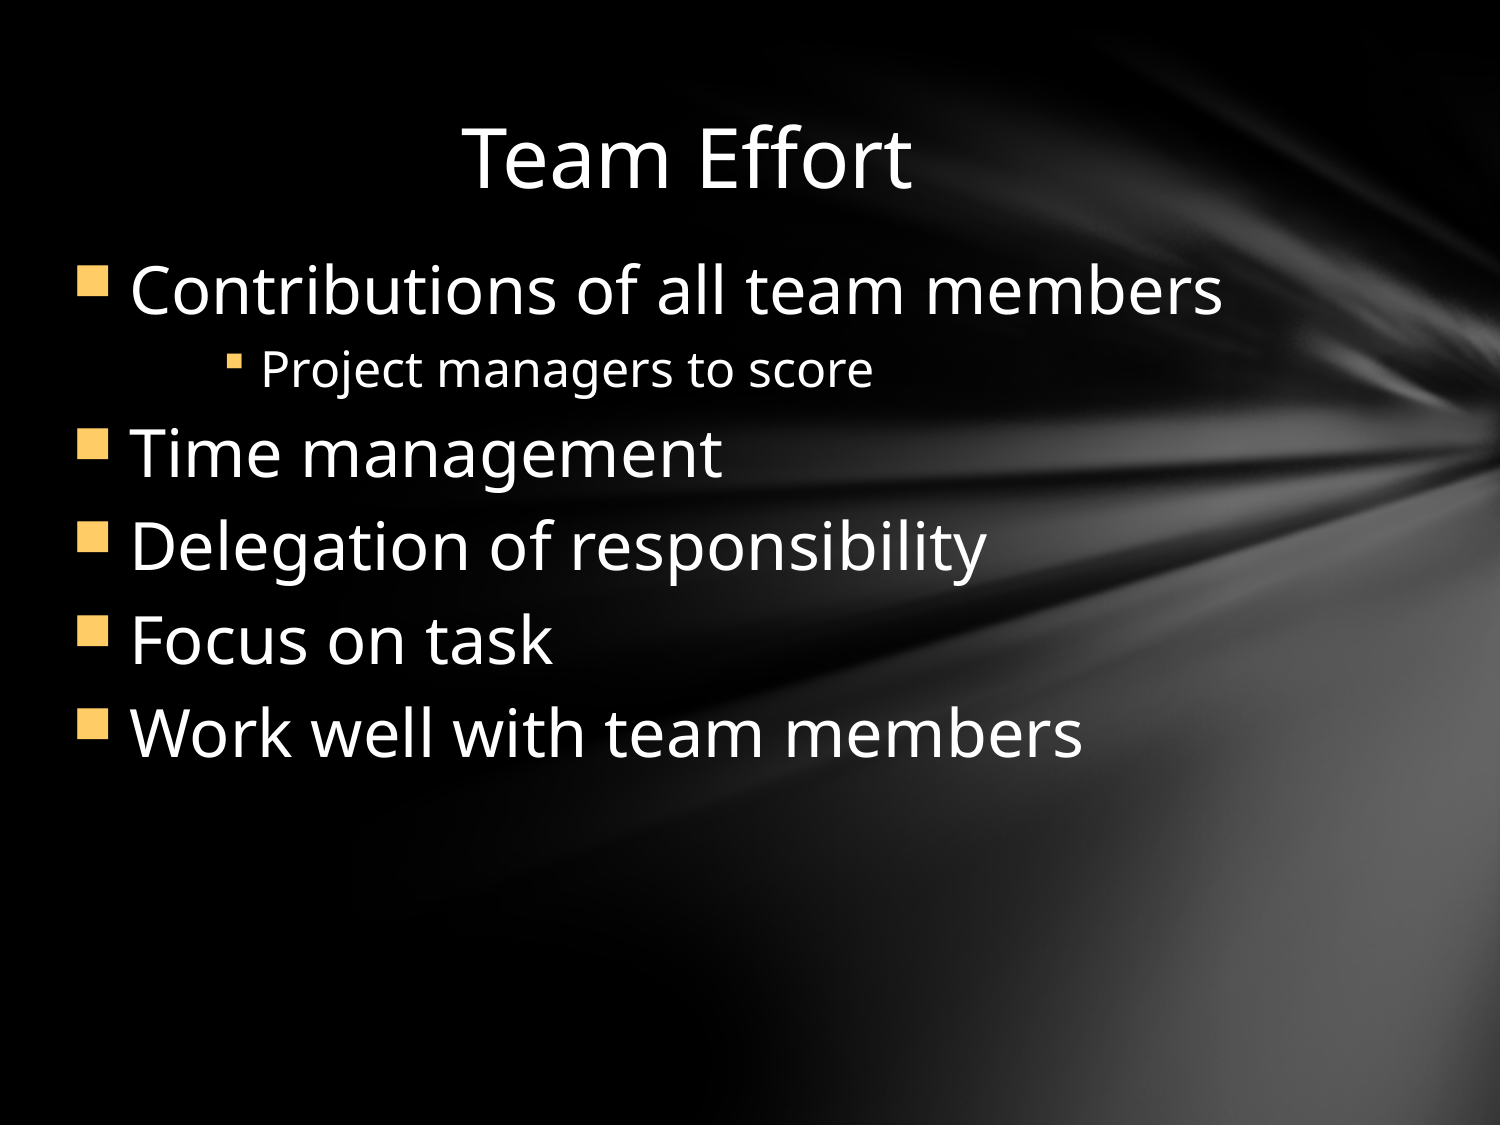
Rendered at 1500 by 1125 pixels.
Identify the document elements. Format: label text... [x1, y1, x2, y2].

title Team Effort [57, 37, 1318, 213]
list Contributions of all team members Project managers to score Time management Delegation of responsibility Focus on task Work well with team members [57, 239, 1318, 1015]
